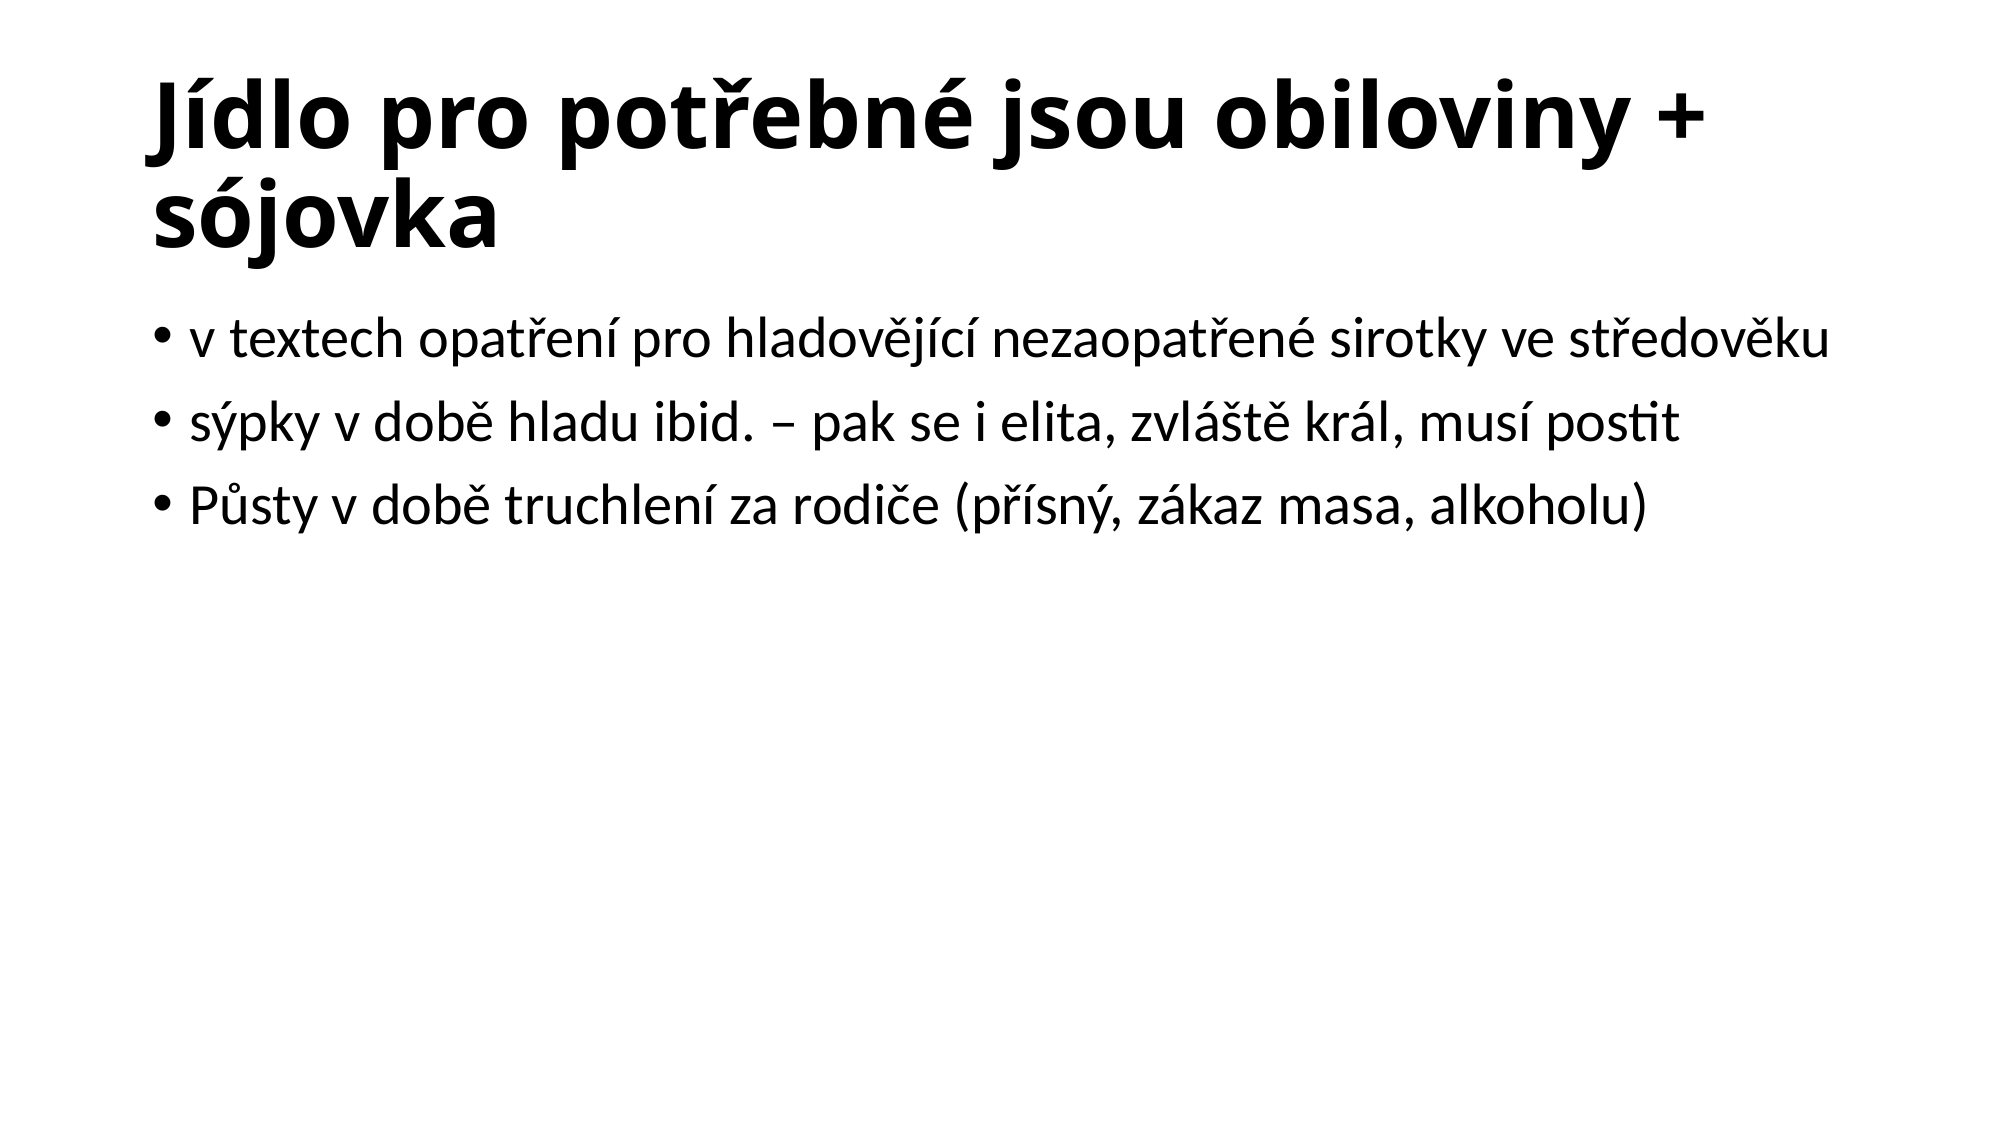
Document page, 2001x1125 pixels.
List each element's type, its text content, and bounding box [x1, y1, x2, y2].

list v textech opatření pro hladovějící nezaopatřené sirotky ve středověku sýpky v době hladu ibid. – pak se i elita, zvláště král, musí postit Půsty v době truchlení za rodiče (přísný, zákaz masa, alkoholu) [137, 299, 1863, 1014]
title Jídlo pro potřebné jsou obiloviny + sójovka [137, 59, 1863, 278]
